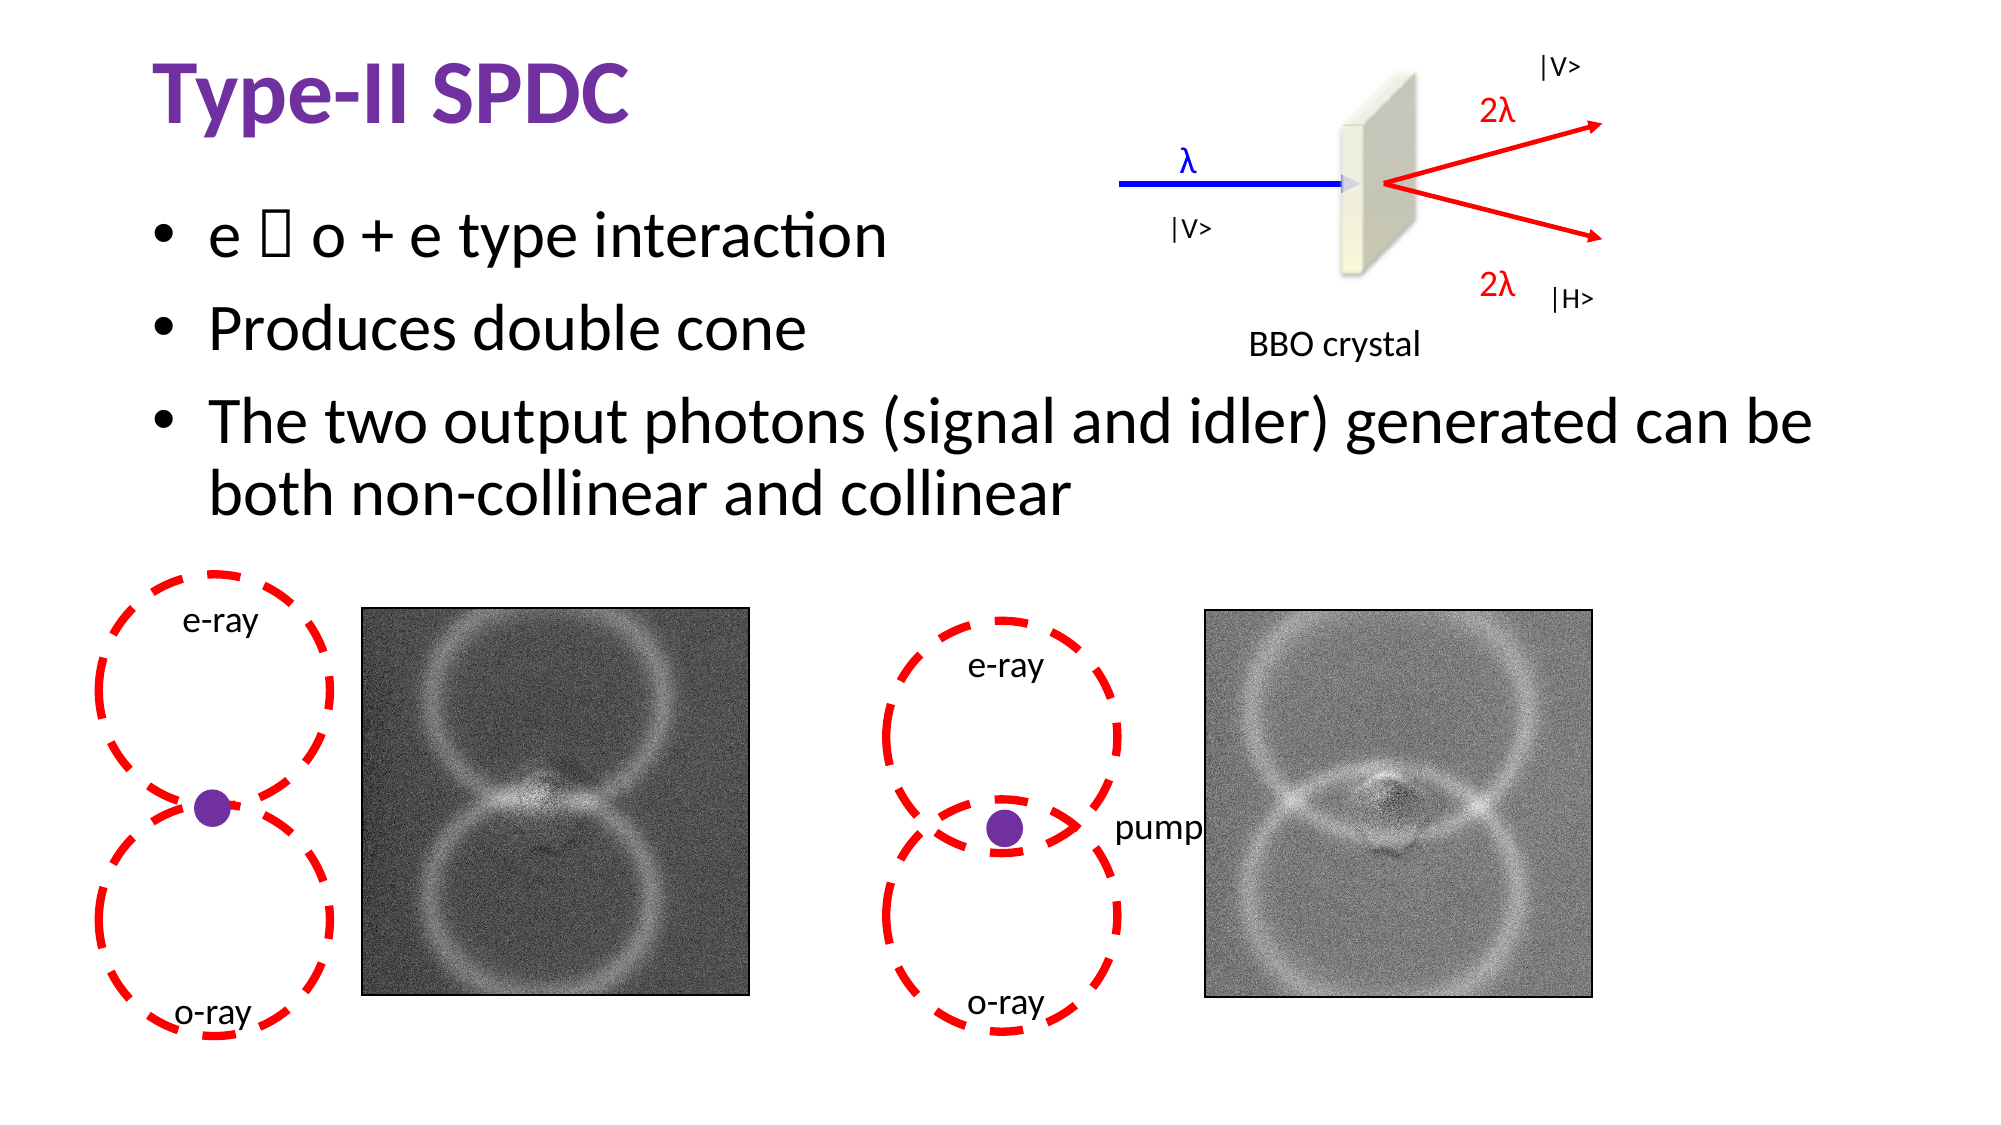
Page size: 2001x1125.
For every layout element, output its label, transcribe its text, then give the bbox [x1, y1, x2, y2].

text_box e  o + e type interaction Produces double cone The two output photons (signal and idler) generated can be both non-collinear and collinear [137, 192, 1947, 481]
picture [363, 608, 749, 994]
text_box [98, 574, 330, 1036]
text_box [1118, 39, 1684, 368]
title Type-II SPDC [137, 16, 1863, 171]
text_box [886, 620, 1217, 1032]
picture [1205, 611, 1591, 997]
